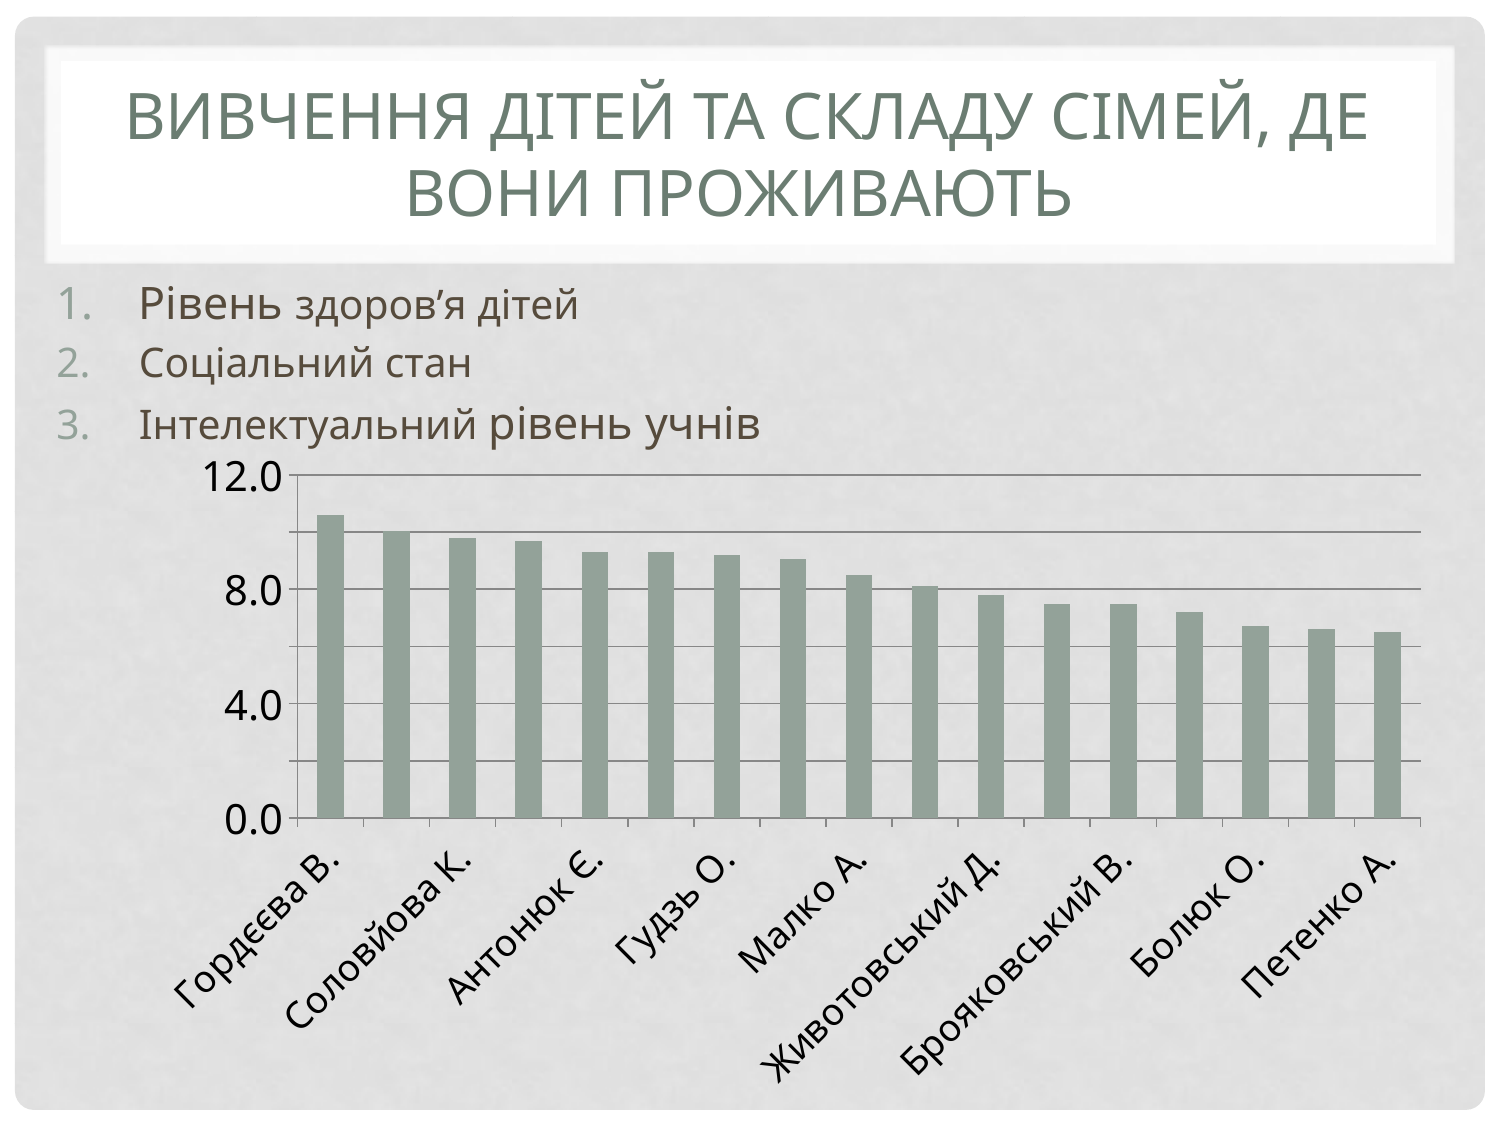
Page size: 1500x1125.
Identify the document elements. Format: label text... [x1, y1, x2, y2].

chart [135, 432, 1448, 1107]
title Вивчення дітей та складу сімей, де вони проживають [69, 66, 1425, 238]
list Рівень здоров’я дітей Соціальний стан Інтелектуальний рівень учнів [41, 267, 1392, 457]
